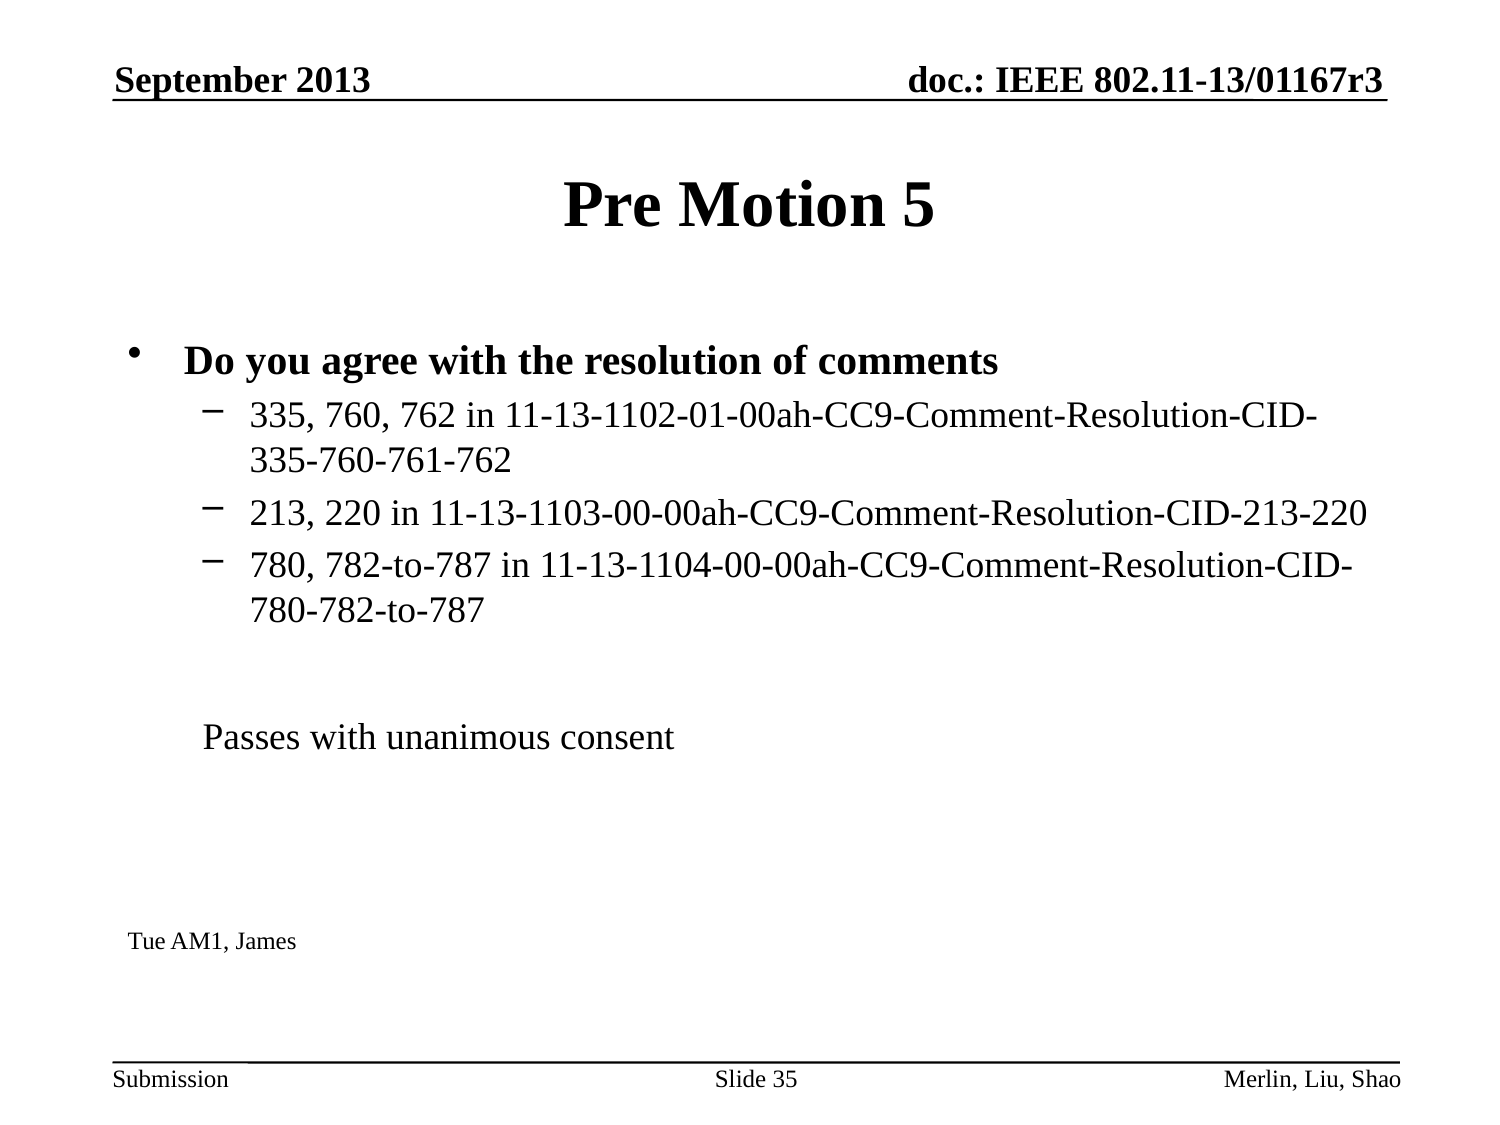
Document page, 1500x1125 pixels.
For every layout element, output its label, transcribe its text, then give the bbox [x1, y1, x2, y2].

slide_number Slide 35 [712, 1061, 800, 1093]
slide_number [114, 54, 413, 101]
footer Merlin, Liu, Shao [1221, 1061, 1402, 1093]
title Pre Motion 5 [112, 112, 1388, 288]
list Do you agree with the resolution of comments 335, 760, 762 in 11-13-1102-01-00ah-CC9-Comment-Resolution-CID-335-760-761-762 213, 220 in 11-13-1103-00-00ah-CC9-Comment-Resolution-CID-213-220 780, 782-to-787 in 11-13-1104-00-00ah-CC9-Comment-Resolution-CID-780-782-to-787 Passes with unanimous consent Tue AM1, James [112, 324, 1388, 1001]
